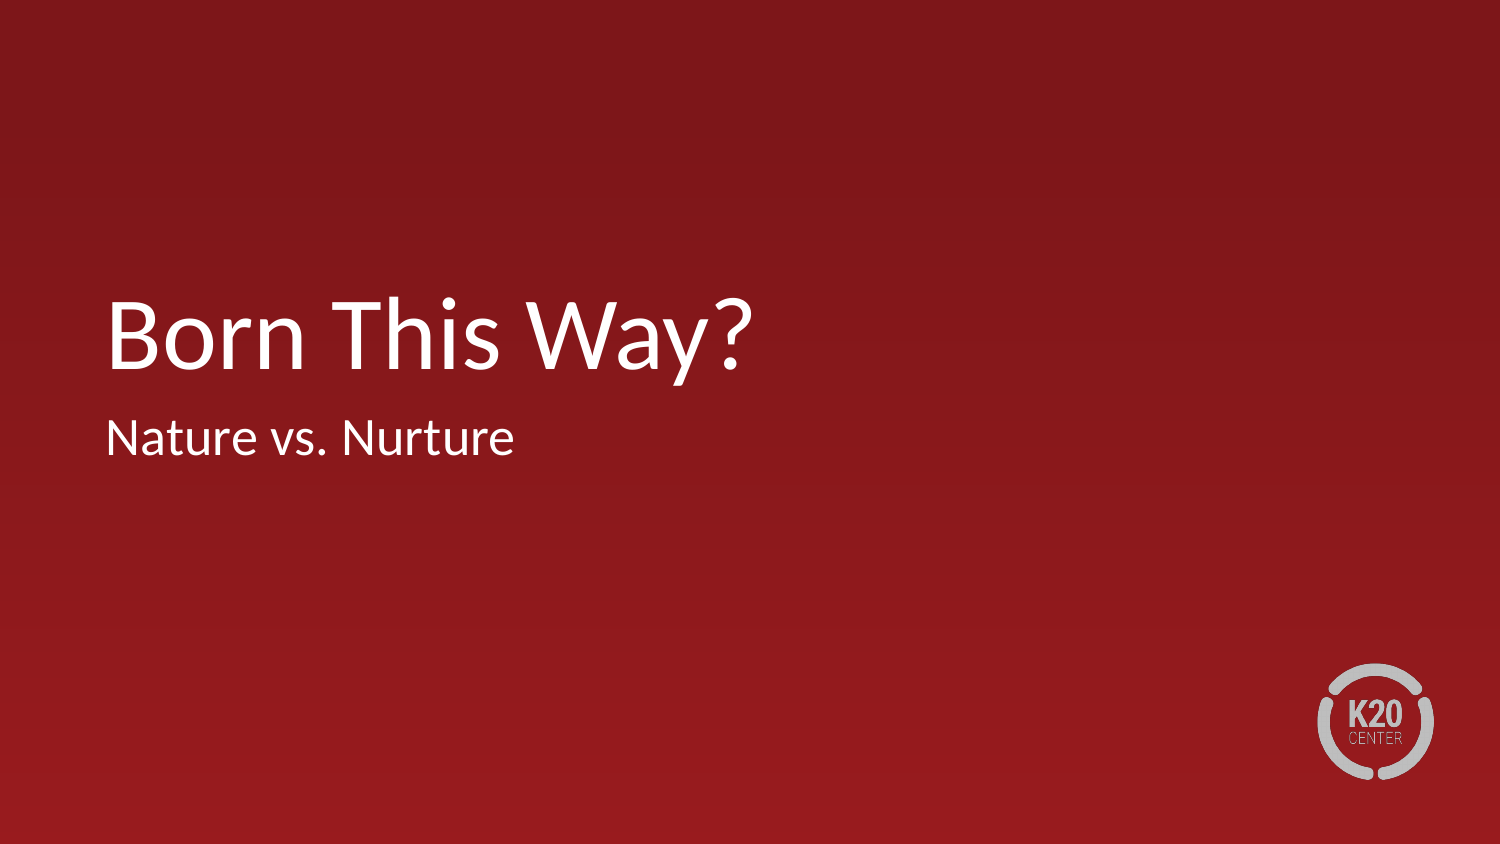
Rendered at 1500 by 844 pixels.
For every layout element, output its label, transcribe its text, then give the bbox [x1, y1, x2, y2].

subtitle Nature vs. Nurture [105, 393, 1395, 610]
title Born This Way? [105, 165, 1394, 391]
picture [1300, 646, 1451, 797]
